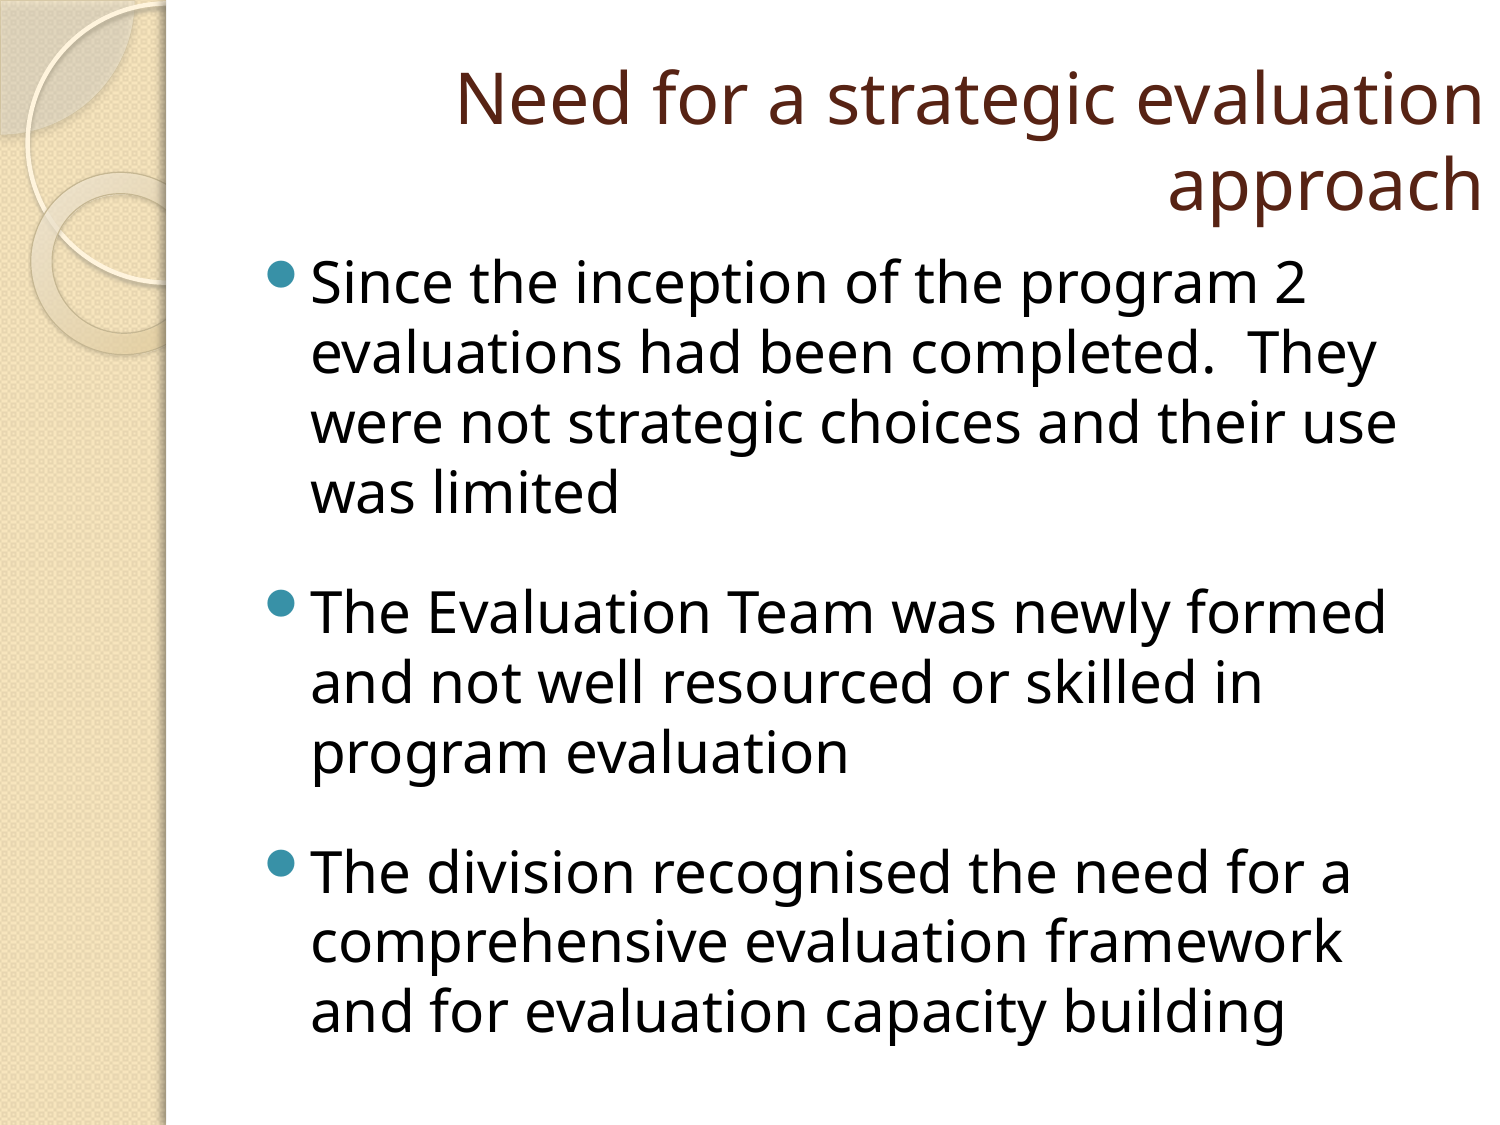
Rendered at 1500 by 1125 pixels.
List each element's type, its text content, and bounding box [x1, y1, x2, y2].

list Since the inception of the program 2 evaluations had been completed. They were not strategic choices and their use was limited The Evaluation Team was newly formed and not well resourced or skilled in program evaluation The division recognised the need for a comprehensive evaluation framework and for evaluation capacity building [235, 237, 1466, 1025]
title Need for a strategic evaluation approach [171, 45, 1500, 233]
